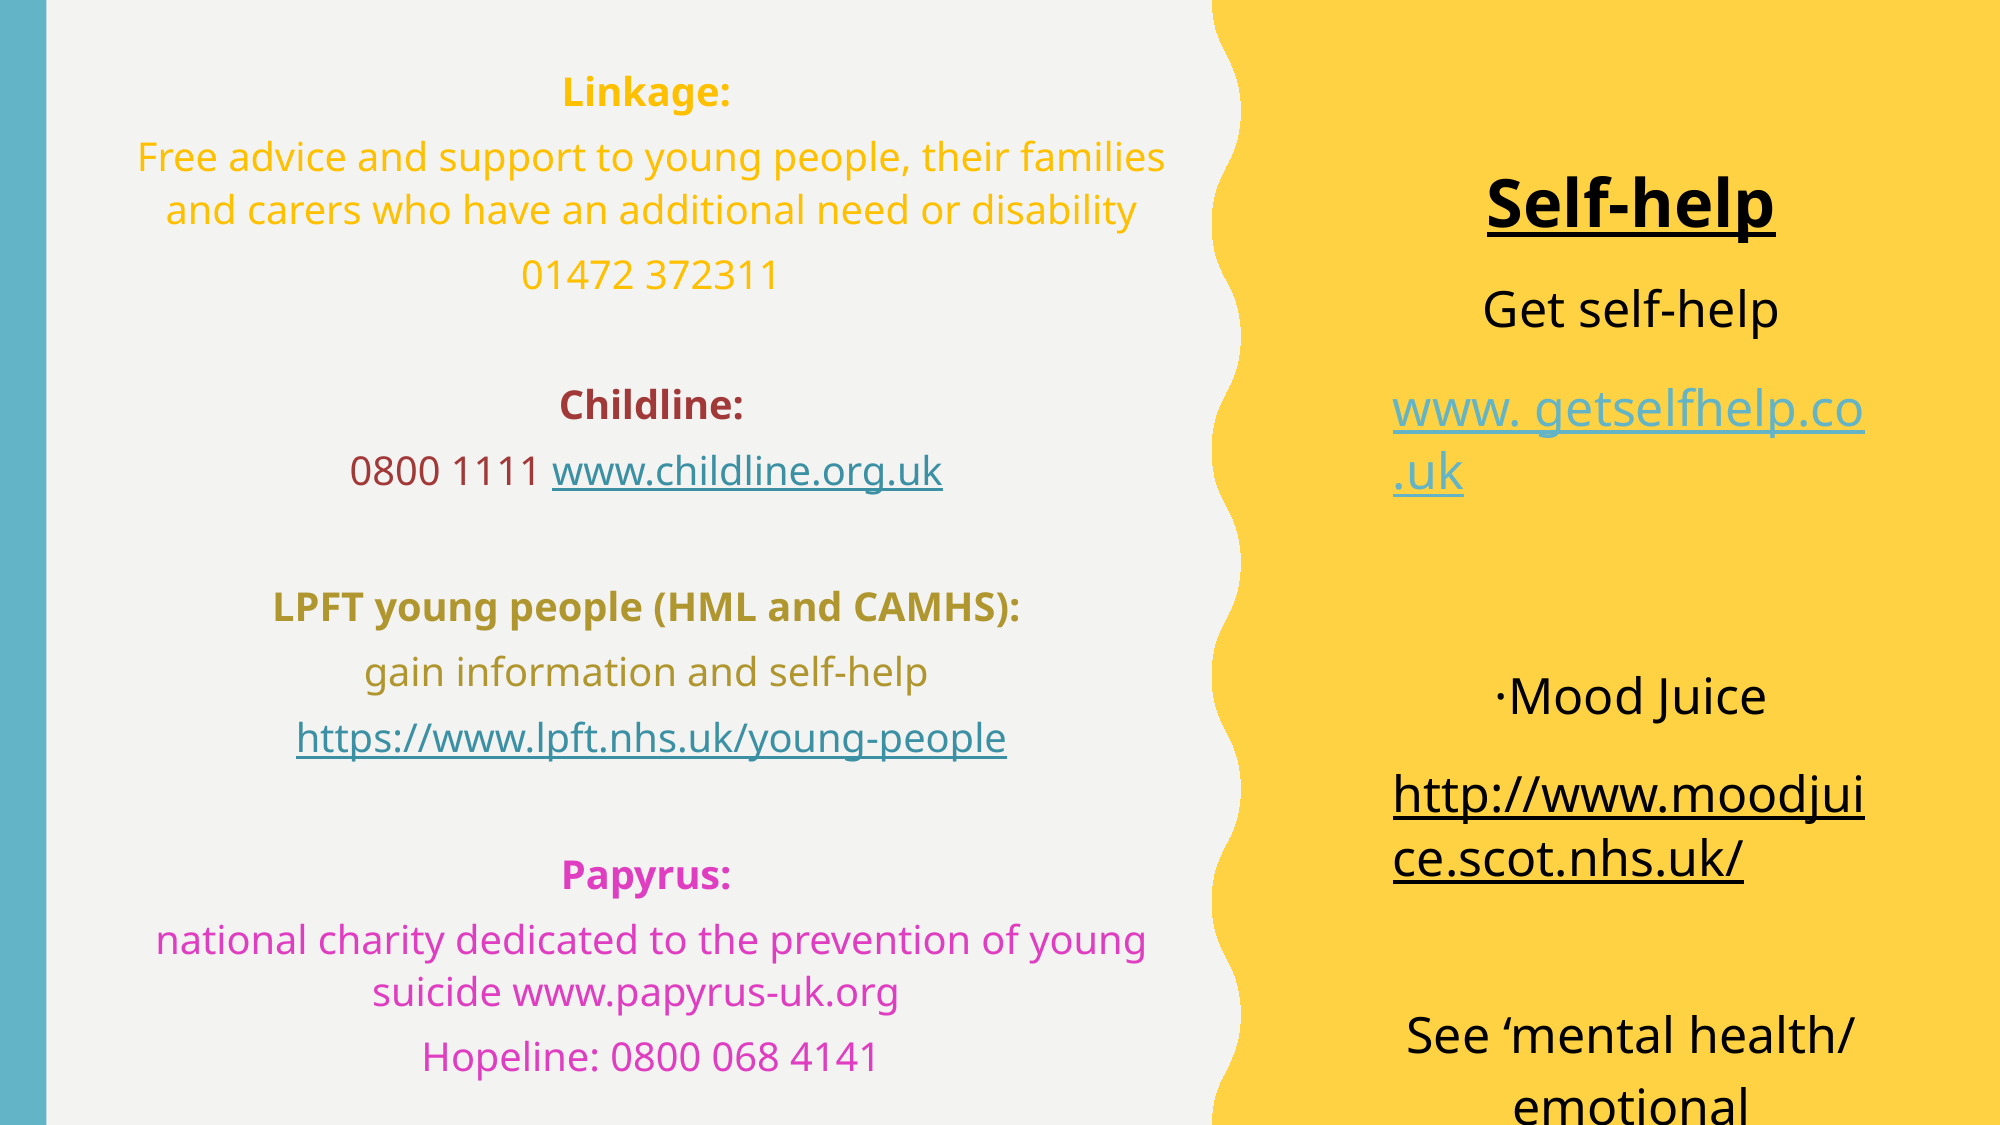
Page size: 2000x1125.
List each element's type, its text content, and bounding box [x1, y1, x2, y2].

list Linkage: Free advice and support to young people, their families and carers who have an additional need or disability 01472 372311 Childline: 0800 1111 www.childline.org.uk LPFT young people (HML and CAMHS): gain information and self-help https://www.lpft.nhs.uk/young-people Papyrus: national charity dedicated to the prevention of young suicide www.papyrus-uk.org Hopeline: 0800 068 4141 [90, 54, 1213, 1094]
list Self-help Get self-help www. getselfhelp.co.uk ·Mood Juice http://www.moodjuice.scot.nhs.uk/ See ‘mental health/ emotional wellbeing apps’ booklet [1377, 137, 1885, 1000]
